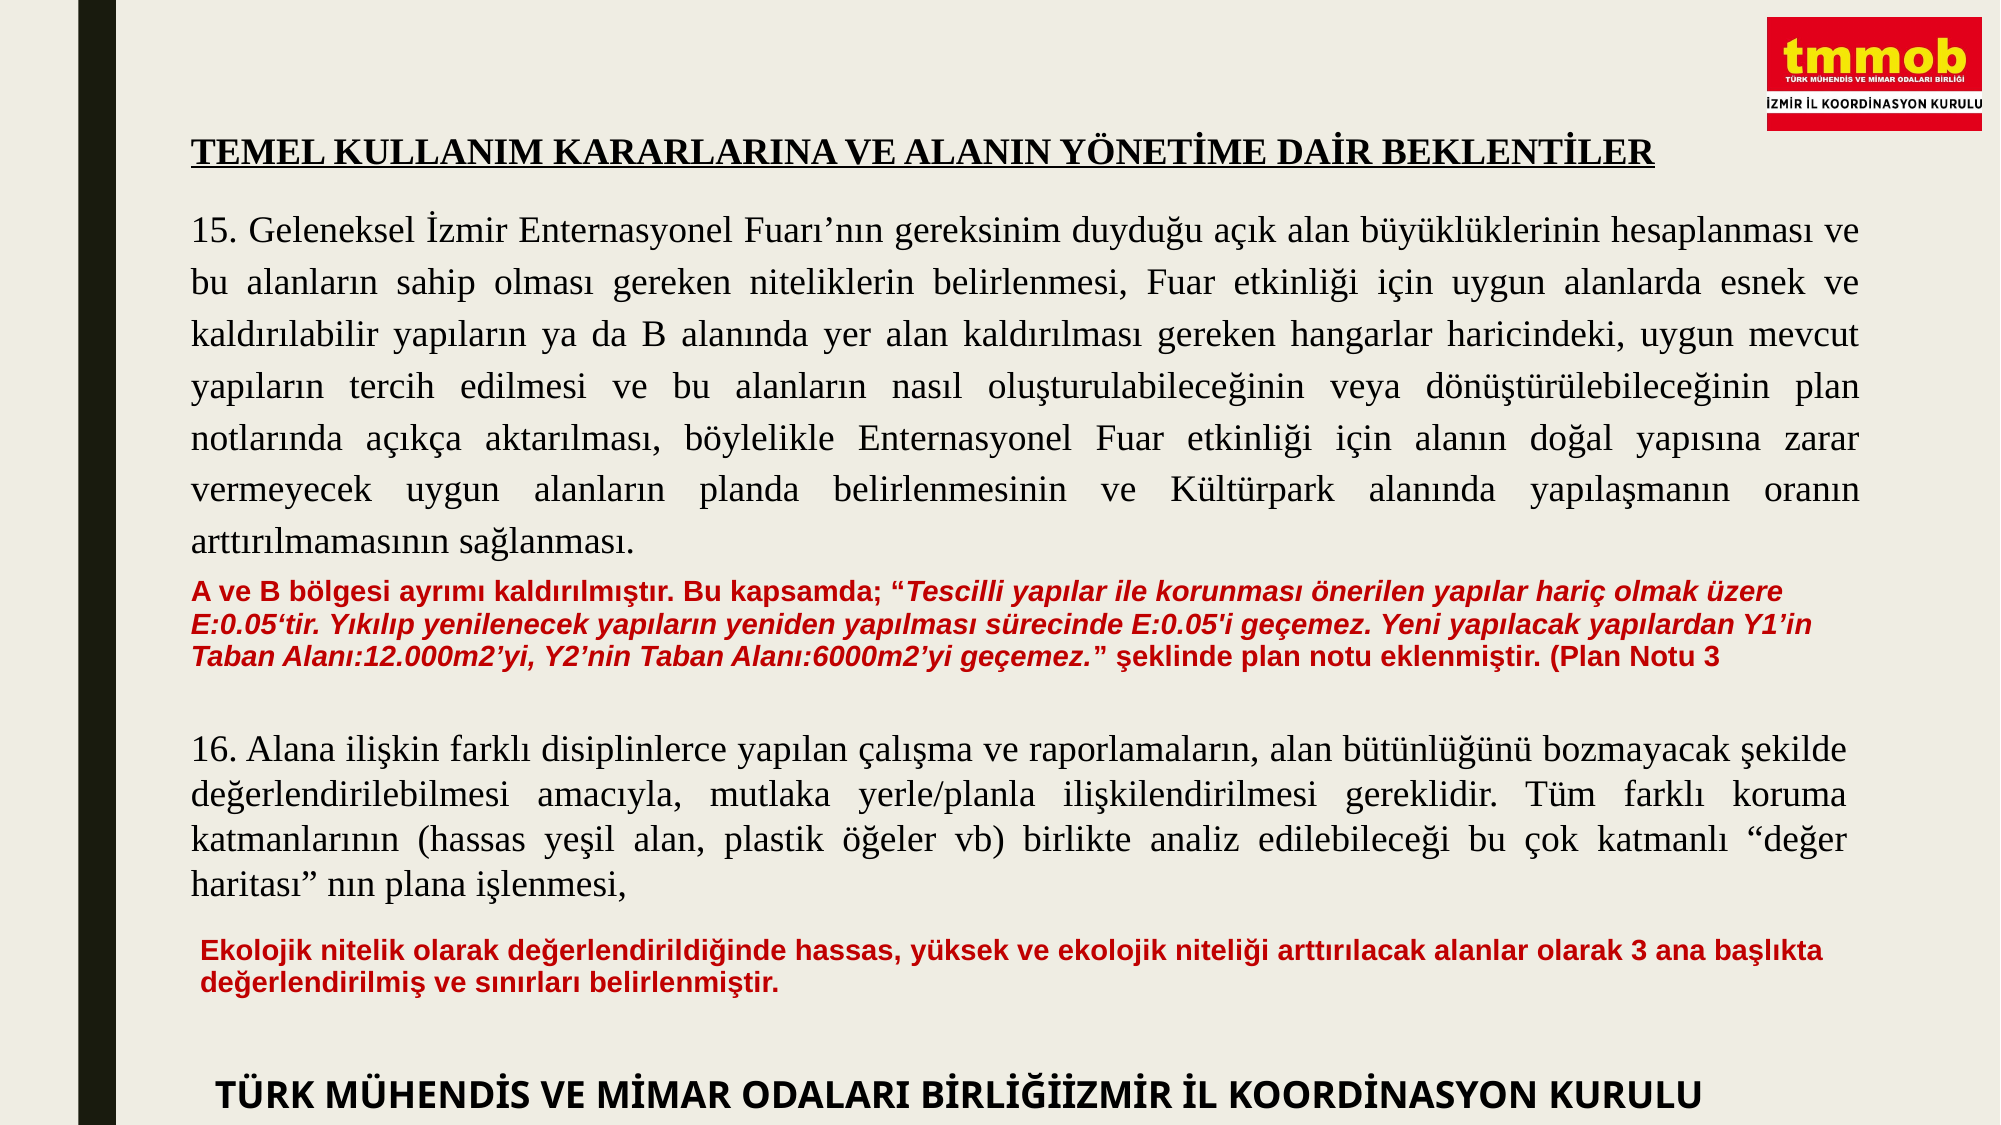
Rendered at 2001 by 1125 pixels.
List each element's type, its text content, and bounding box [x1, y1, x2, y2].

text_box TÜRK MÜHENDİS VE MİMAR ODALARI BİRLİĞİİZMİR İL KOORDİNASYON KURULU [199, 1050, 2000, 1124]
text_box 15. Geleneksel İzmir Enternasyonel Fuarı’nın gereksinim duyduğu açık alan büyüklüklerinin hesaplanması ve bu alanların sahip olması gereken niteliklerin belirlenmesi, Fuar etkinliği için uygun alanlarda esnek ve kaldırılabilir yapıların ya da B alanında yer alan kaldırılması gereken hangarlar haricindeki, uygun mevcut yapıların tercih edilmesi ve bu alanların nasıl oluşturulabileceğinin veya dönüştürülebileceğinin plan notlarında açıkça aktarılması, böylelikle Enternasyonel Fuar etkinliği için alanın doğal yapısına zarar vermeyecek uygun alanların planda belirlenmesinin ve Kültürpark alanında yapılaşmanın oranın arttırılmamasının sağlanması. [176, 146, 1878, 568]
text_box TEMEL KULLANIM KARARLARINA VE ALANIN YÖNETİME DAİR BEKLENTİLER [176, 116, 1712, 146]
text_box A ve B bölgesi ayrımı kaldırılmıştır. Bu kapsamda; “Tescilli yapılar ile korunması önerilen yapılar hariç olmak üzere E:0.05‘tir. Yıkılıp yenilenecek yapıların yeniden yapılması sürecinde E:0.05'i geçemez. Yeni yapılacak yapılardan Y1’in Taban Alanı:12.000m2’yi, Y2’nin Taban Alanı:6000m2’yi geçemez.” şeklinde plan notu eklenmiştir. (Plan Notu 3 [176, 568, 1912, 681]
text_box Ekolojik nitelik olarak değerlendirildiğinde hassas, yüksek ve ekolojik niteliği arttırılacak alanlar olarak 3 ana başlıkta değerlendirilmiş ve sınırları belirlenmiştir. [199, 932, 1912, 1110]
picture [1766, 17, 1982, 131]
text_box 16. Alana ilişkin farklı disiplinlerce yapılan çalışma ve raporlamaların, alan bütünlüğünü bozmayacak şekilde değerlendirilebilmesi amacıyla, mutlaka yerle/planla ilişkilendirilmesi gereklidir. Tüm farklı koruma katmanlarının (hassas yeşil alan, plastik öğeler vb) birlikte analiz edilebileceği bu çok katmanlı “değer haritası” nın plana işlenmesi, [176, 716, 1865, 912]
